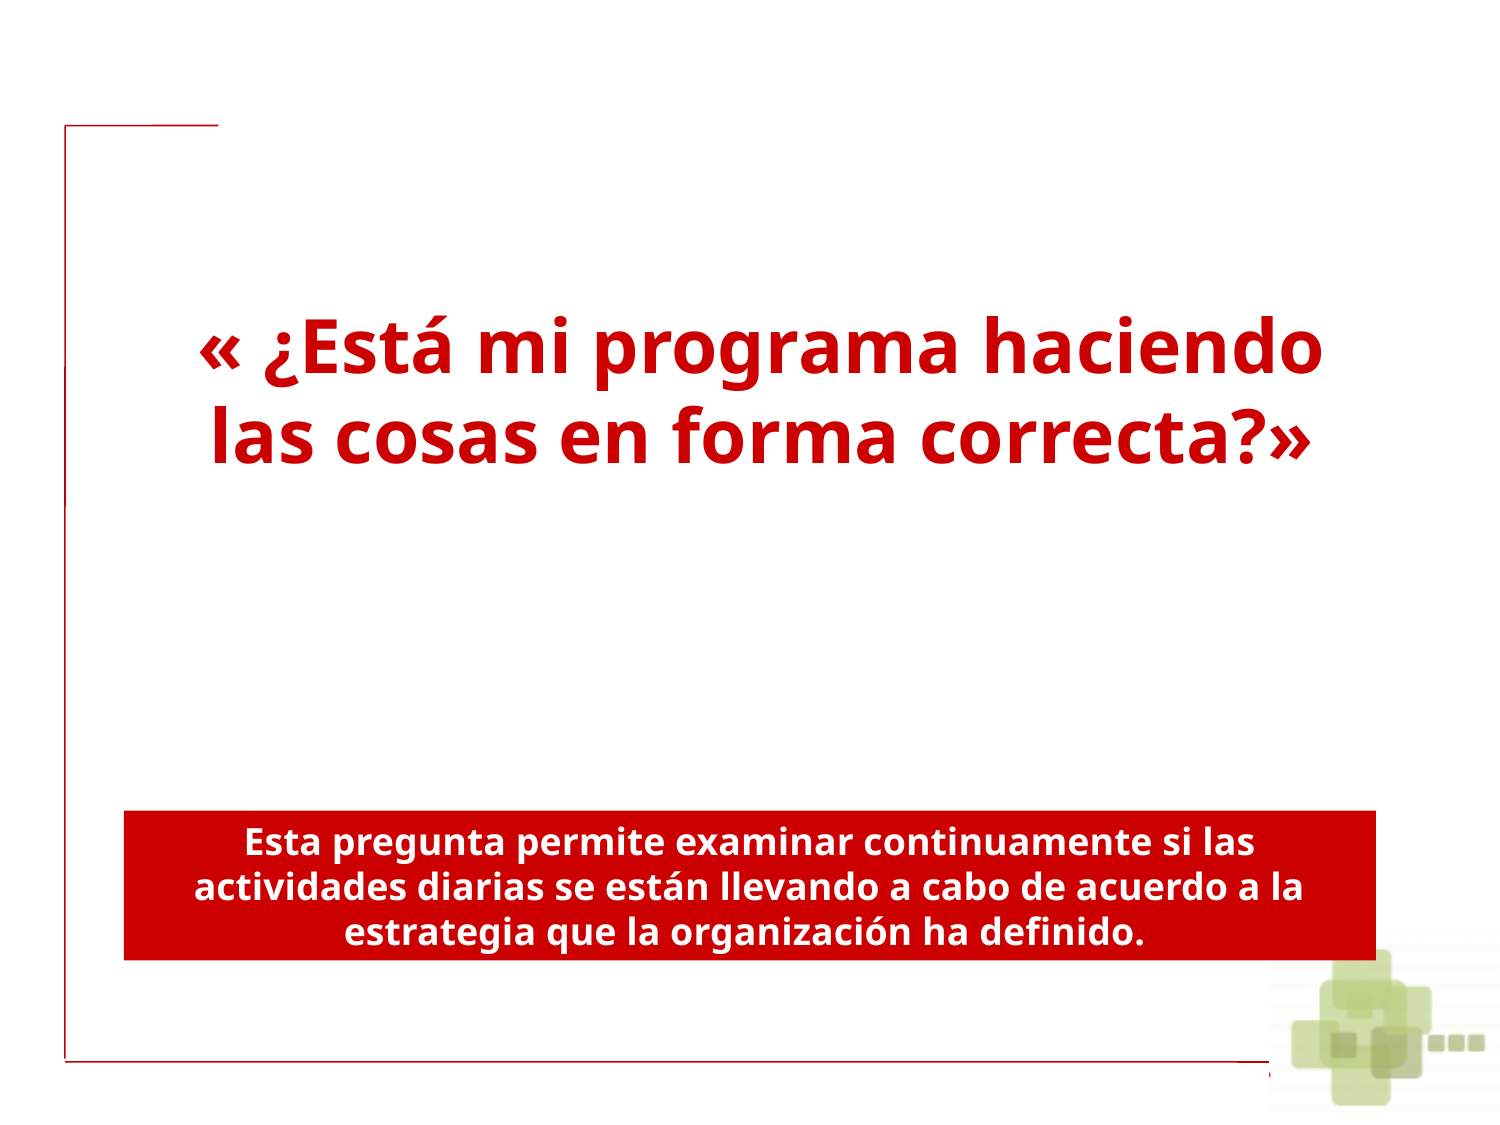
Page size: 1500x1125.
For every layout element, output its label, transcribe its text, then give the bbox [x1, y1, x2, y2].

picture [1269, 929, 1500, 1125]
text_box Esta pregunta permite examinar continuamente si las actividades diarias se están llevando a cabo de acuerdo a la estrategia que la organización ha definido. [123, 810, 1376, 961]
text_box « ¿Está mi programa haciendo las cosas en forma correcta?» [159, 290, 1365, 486]
